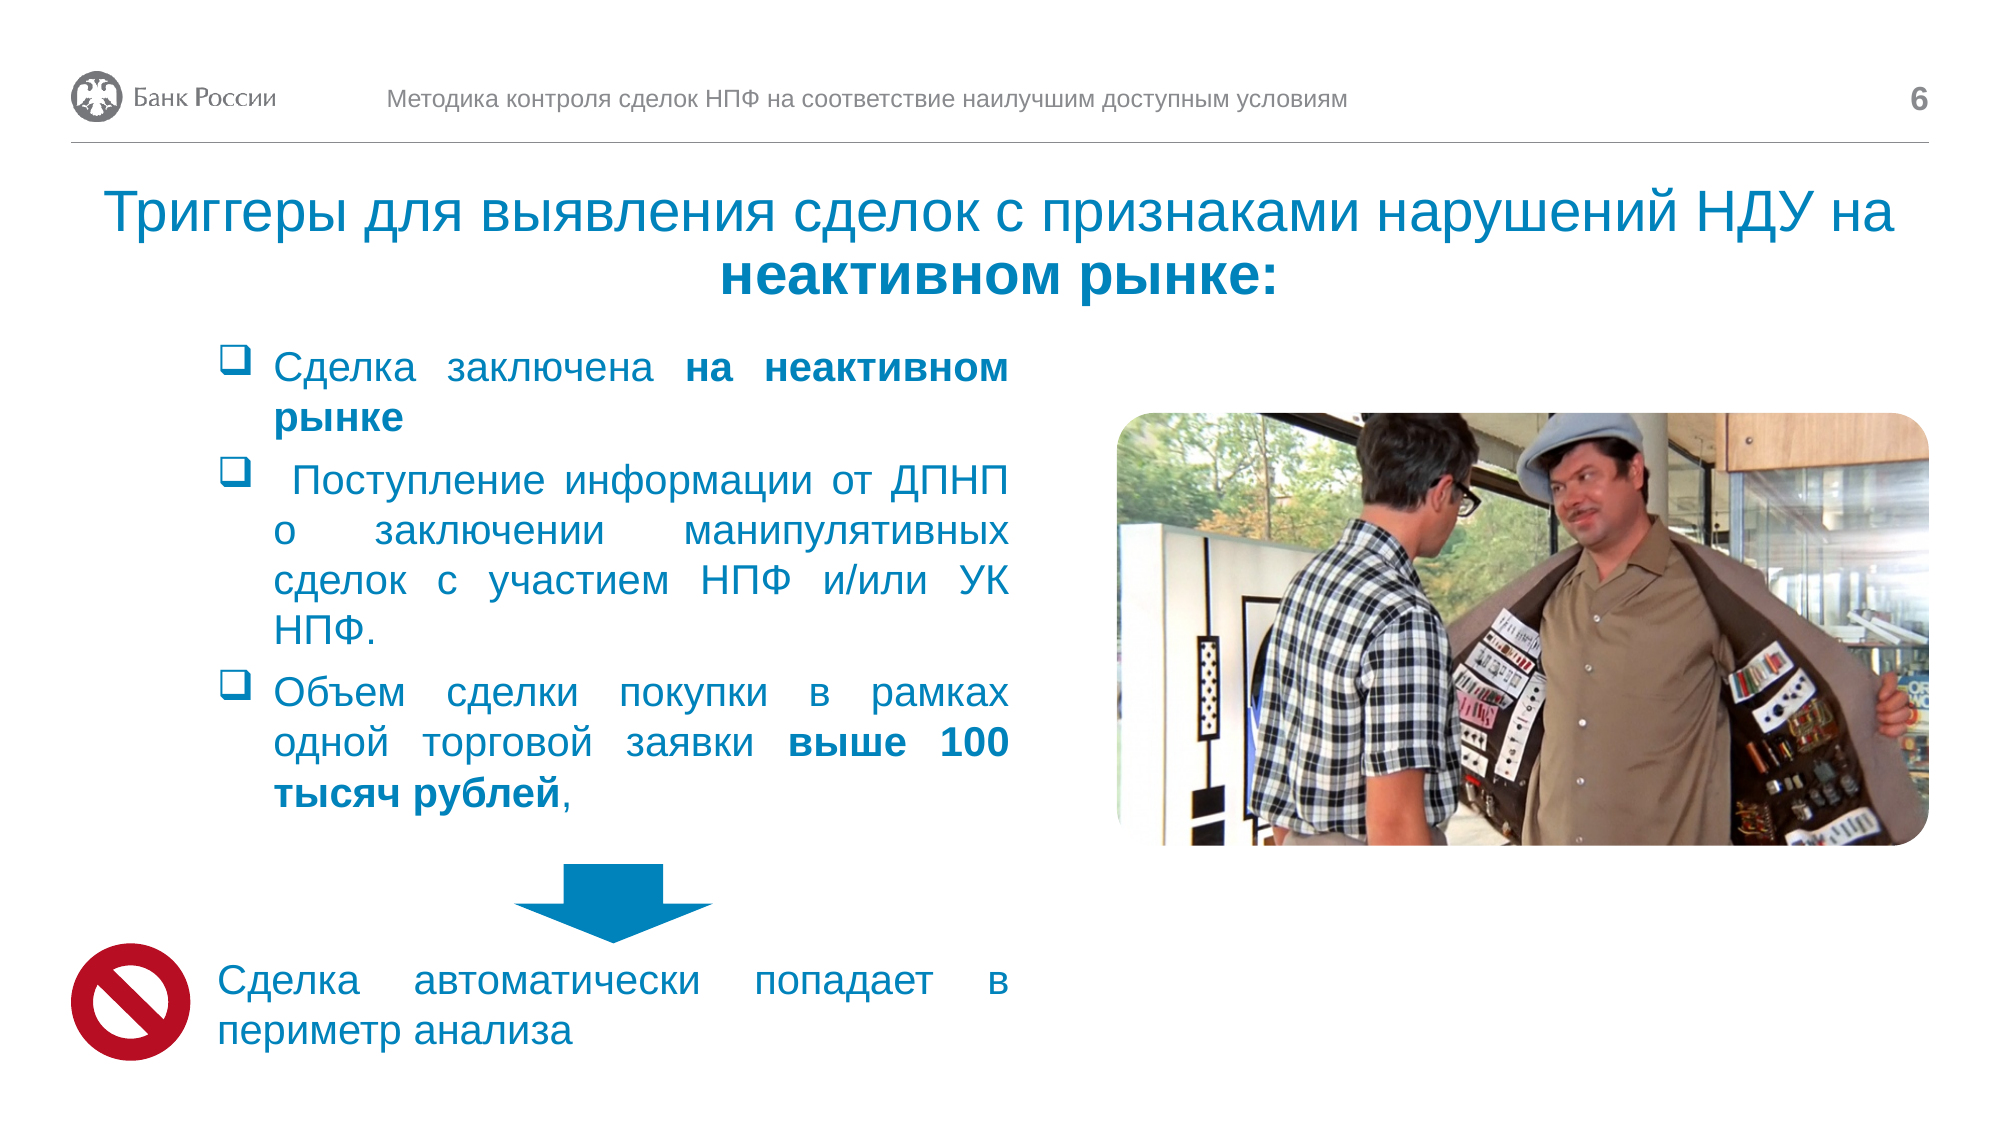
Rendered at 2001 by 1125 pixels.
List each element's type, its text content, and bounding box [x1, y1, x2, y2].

picture [71, 71, 275, 122]
title Триггеры для выявления сделок с признаками нарушений НДУ на неактивном рынке: [71, 181, 1929, 282]
text_box [513, 863, 714, 945]
picture [1116, 412, 1929, 846]
text_box [70, 942, 192, 1062]
footer Методика контроля сделок НПФ на соответствие наилучшим доступным условиям [386, 70, 1772, 124]
text_box Сделка заключена на неактивном рынке Поступление информации от ДПНП о заключении манипулятивных сделок с участием НПФ и/или УК НПФ. Объем сделки покупки в рамках одной торговой заявки выше 100 тысяч рублей, Сделка автоматически попадает в периметр анализа [189, 461, 1038, 878]
slide_number 6 [1806, 70, 1929, 124]
